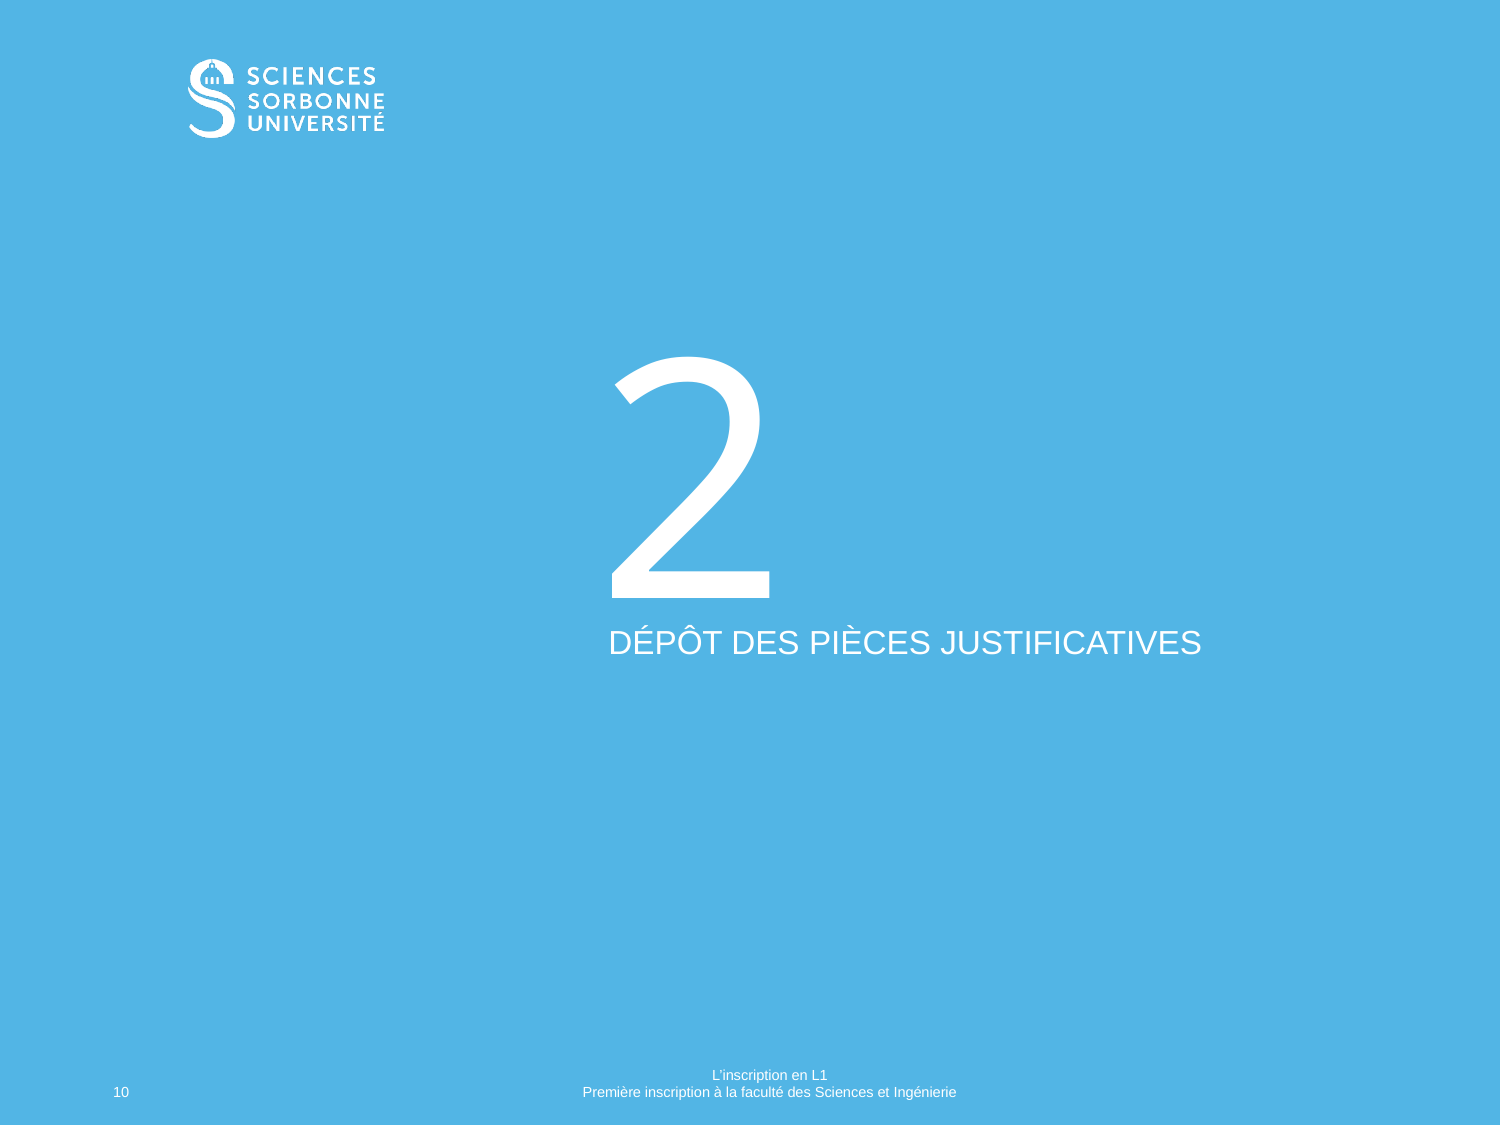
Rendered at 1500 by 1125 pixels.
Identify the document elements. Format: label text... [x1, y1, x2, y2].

footer L’inscription en L1 Première inscription à la faculté des Sciences et Ingénierie [541, 1065, 998, 1101]
list Dépôt des pièces justificatives [602, 617, 1430, 835]
title 2 [590, 332, 827, 598]
picture [188, 59, 384, 138]
